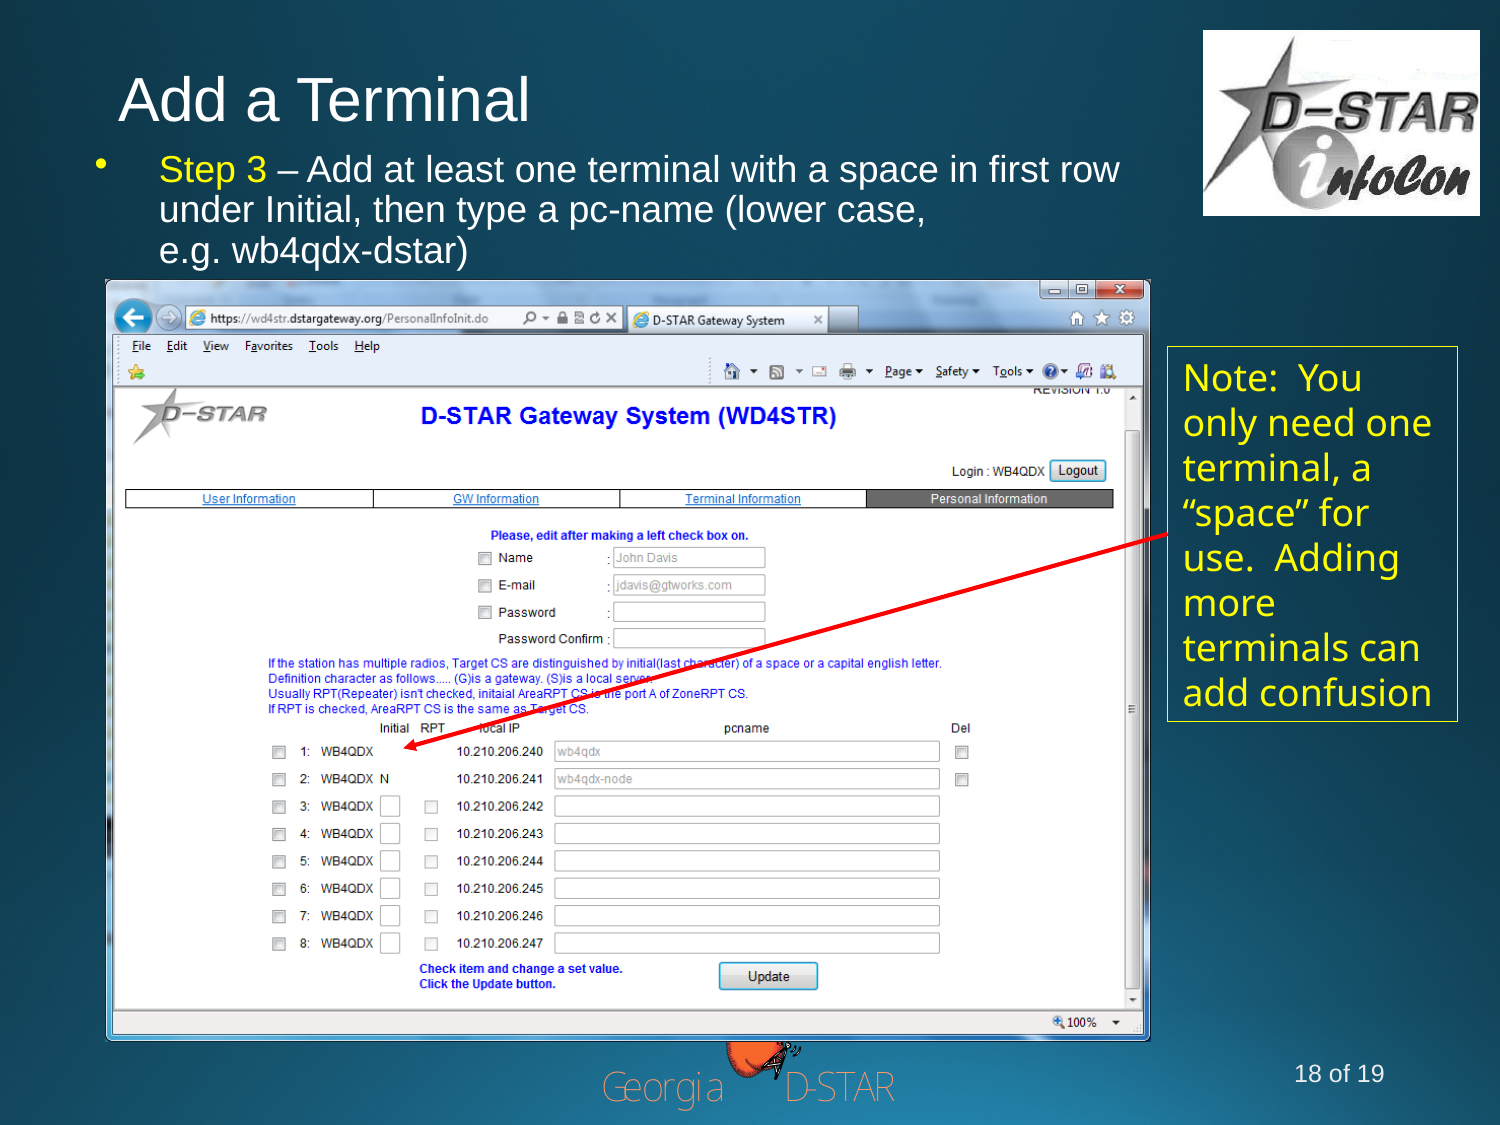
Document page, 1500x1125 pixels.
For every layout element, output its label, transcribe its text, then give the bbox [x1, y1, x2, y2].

slide_number 18 of 19 [1062, 1042, 1401, 1103]
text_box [403, 533, 1168, 749]
text_box Note: You only need one terminal, a “space” for use. Adding more terminals can add confusion [1167, 346, 1458, 722]
title Add a Terminal [103, 59, 1397, 143]
picture [0, 0, 1500, 1125]
list Step 3 – Add at least one terminal with a space in first row under Initial, then type a pc-name (lower case, e.g. wb4qdx-dstar) [75, 142, 1300, 1005]
